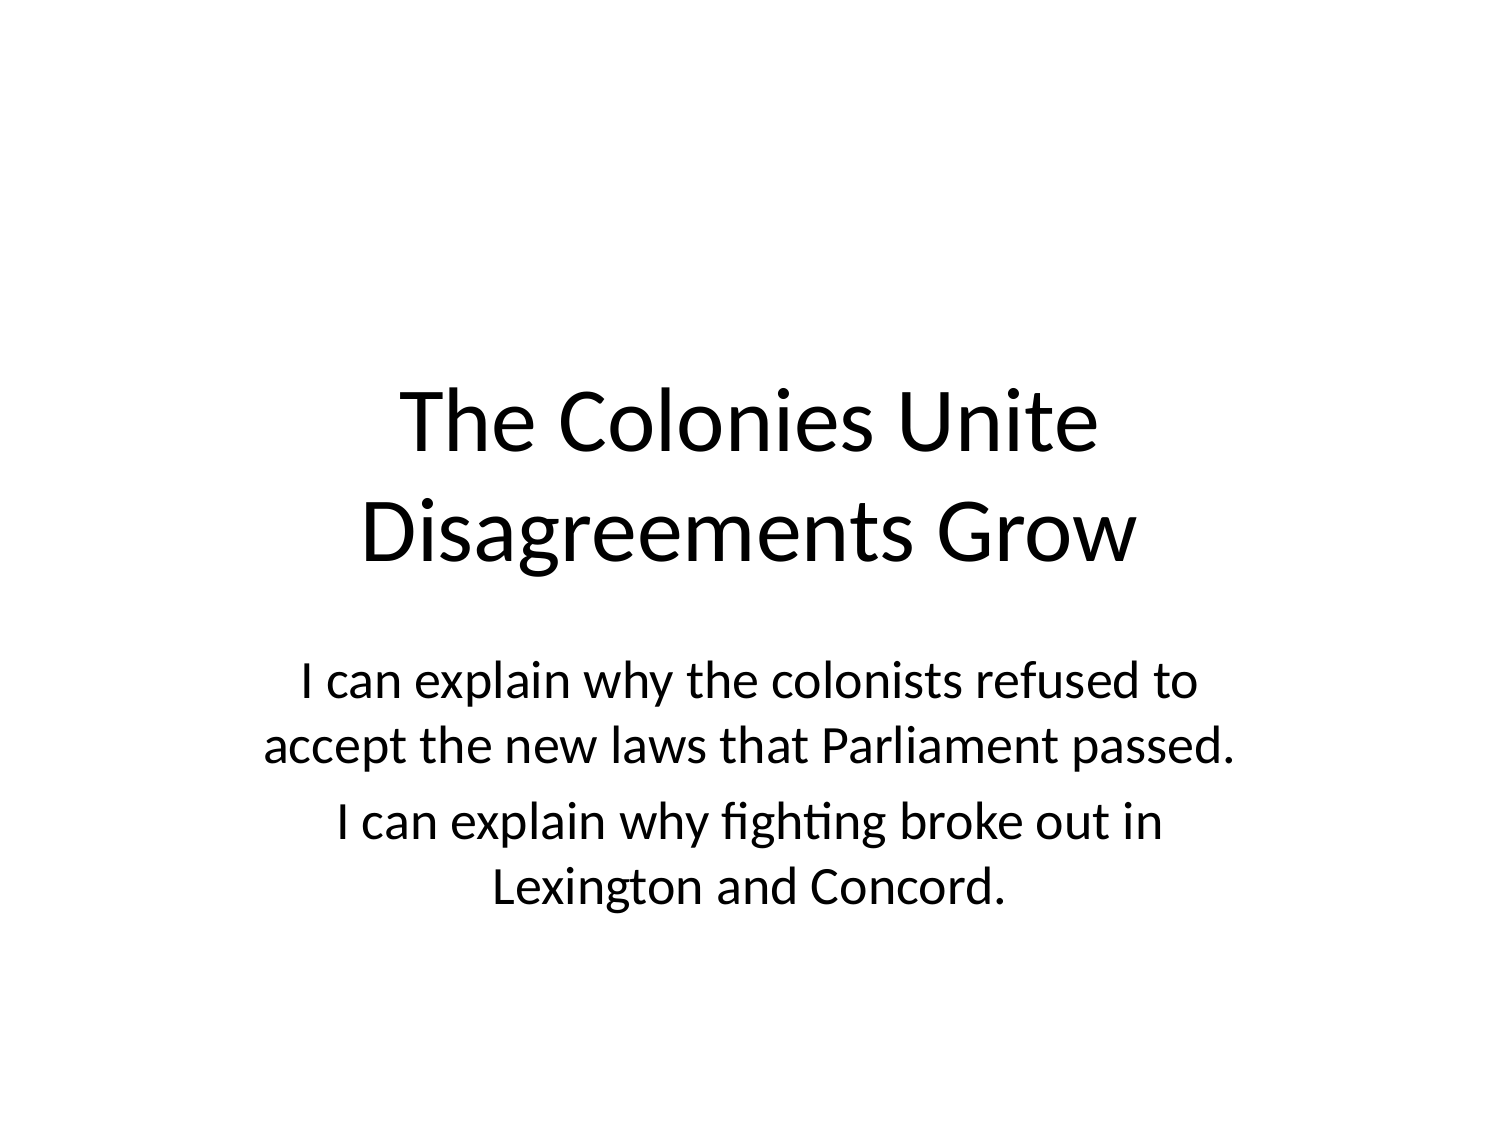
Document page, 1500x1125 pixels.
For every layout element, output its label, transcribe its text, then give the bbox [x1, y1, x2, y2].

subtitle I can explain why the colonists refused to accept the new laws that Parliament passed. I can explain why fighting broke out in Lexington and Concord. [225, 637, 1275, 925]
title The Colonies Unite Disagreements Grow [112, 349, 1388, 591]
